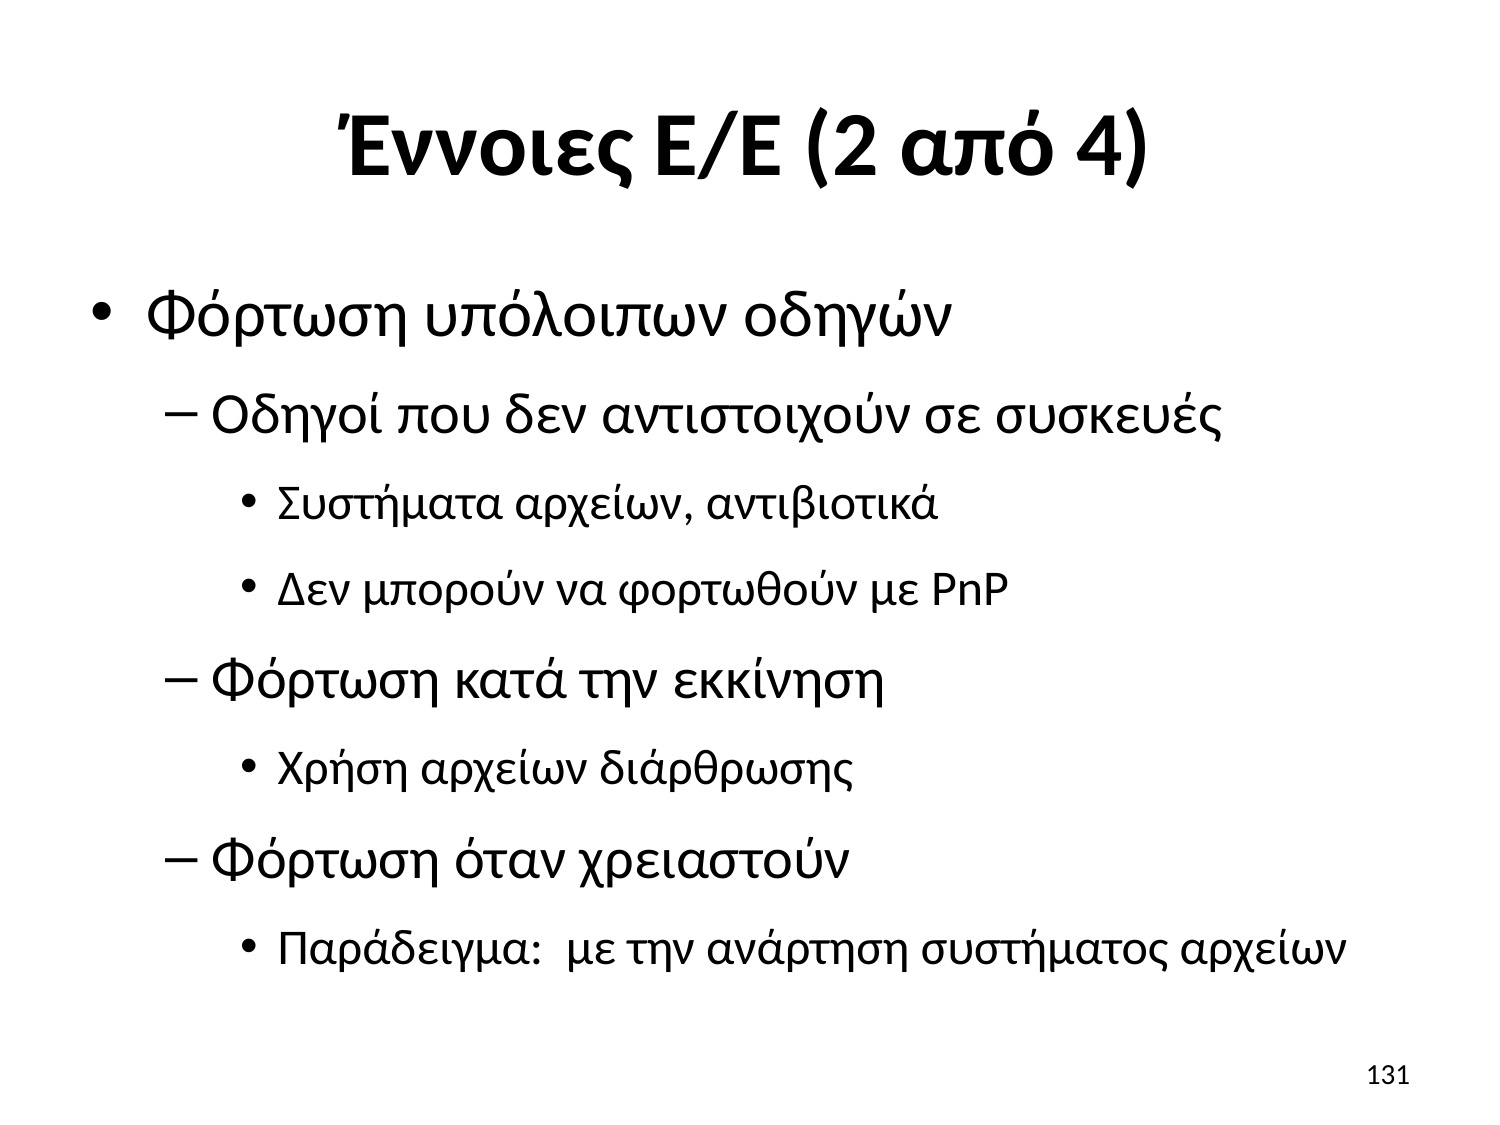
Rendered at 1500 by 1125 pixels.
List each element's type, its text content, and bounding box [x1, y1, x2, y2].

title Έννοιες Ε/Ε (2 από 4) [75, 45, 1425, 233]
list Φόρτωση υπόλοιπων οδηγών Οδηγοί που δεν αντιστοιχούν σε συσκευές Συστήματα αρχείων, αντιβιοτικά Δεν μπορούν να φορτωθούν με PnP Φόρτωση κατά την εκκίνηση Χρήση αρχείων διάρθρωσης Φόρτωση όταν χρειαστούν Παράδειγμα: με την ανάρτηση συστήματος αρχείων [75, 262, 1425, 1005]
slide_number 131 [1074, 1042, 1425, 1103]
